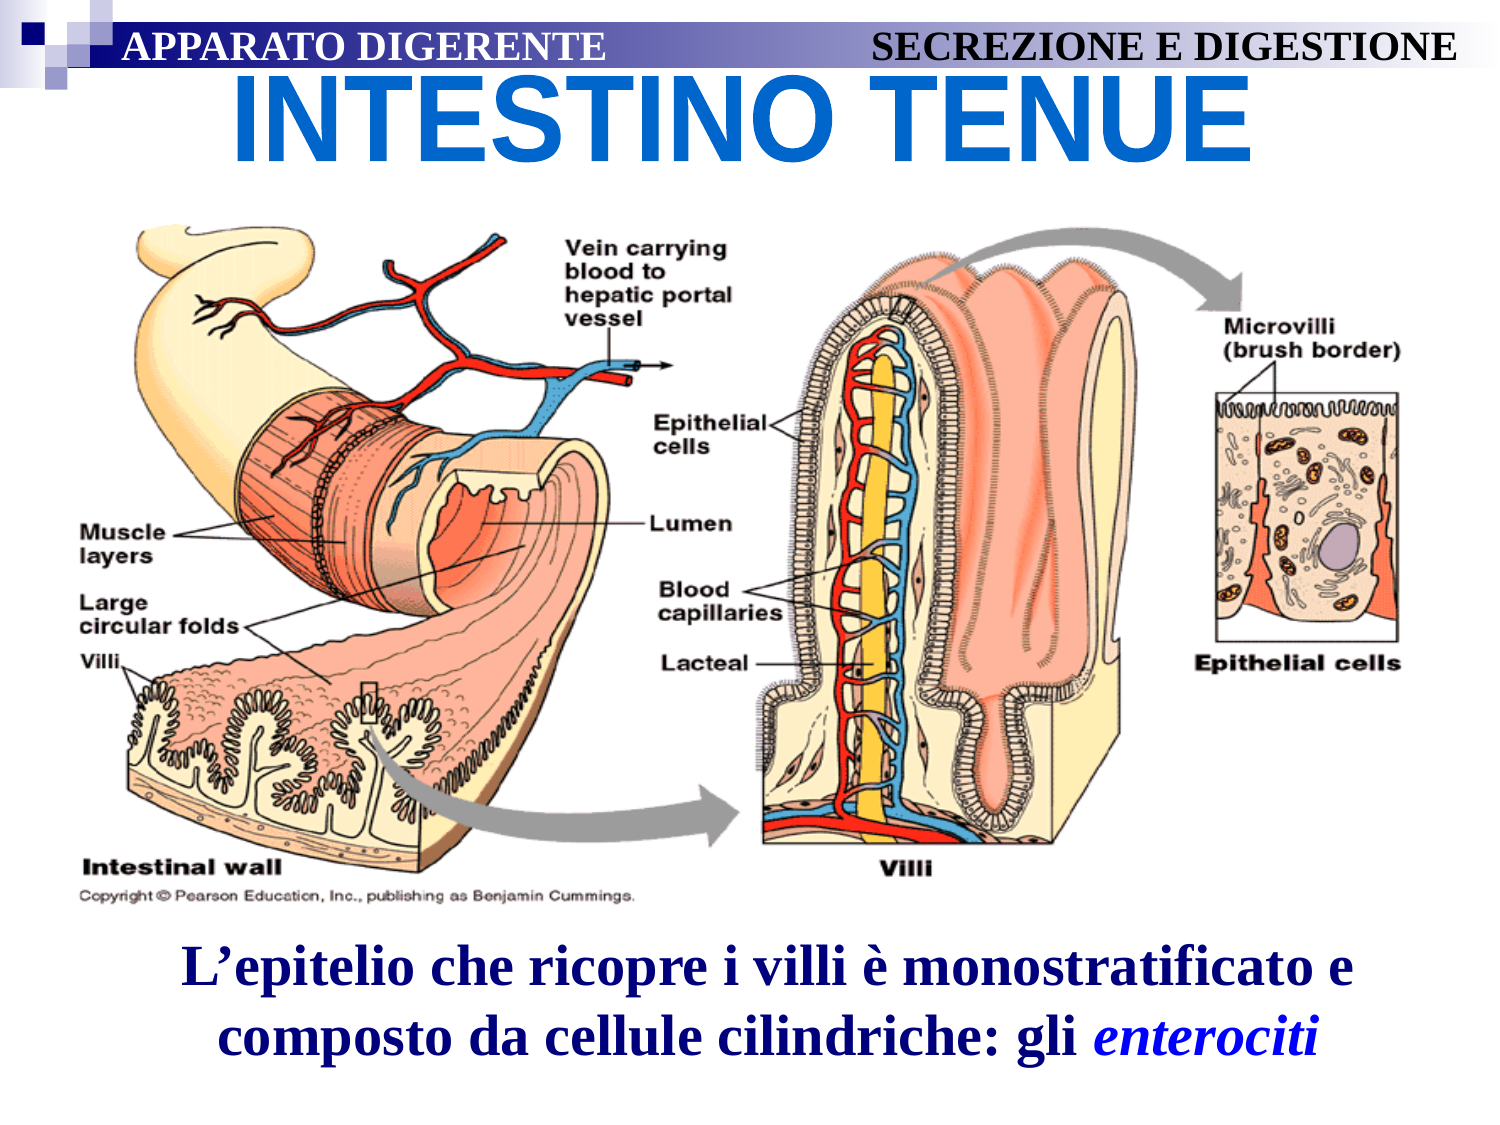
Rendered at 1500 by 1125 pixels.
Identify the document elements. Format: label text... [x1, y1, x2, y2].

text_box L’epitelio che ricopre i villi è monostratificato e composto da cellule cilindriche: gli enterociti [49, 919, 1488, 1075]
picture [62, 214, 1413, 913]
text_box APPARATO DIGERENTE SECREZIONE E DIGESTIONE [106, 10, 1500, 76]
